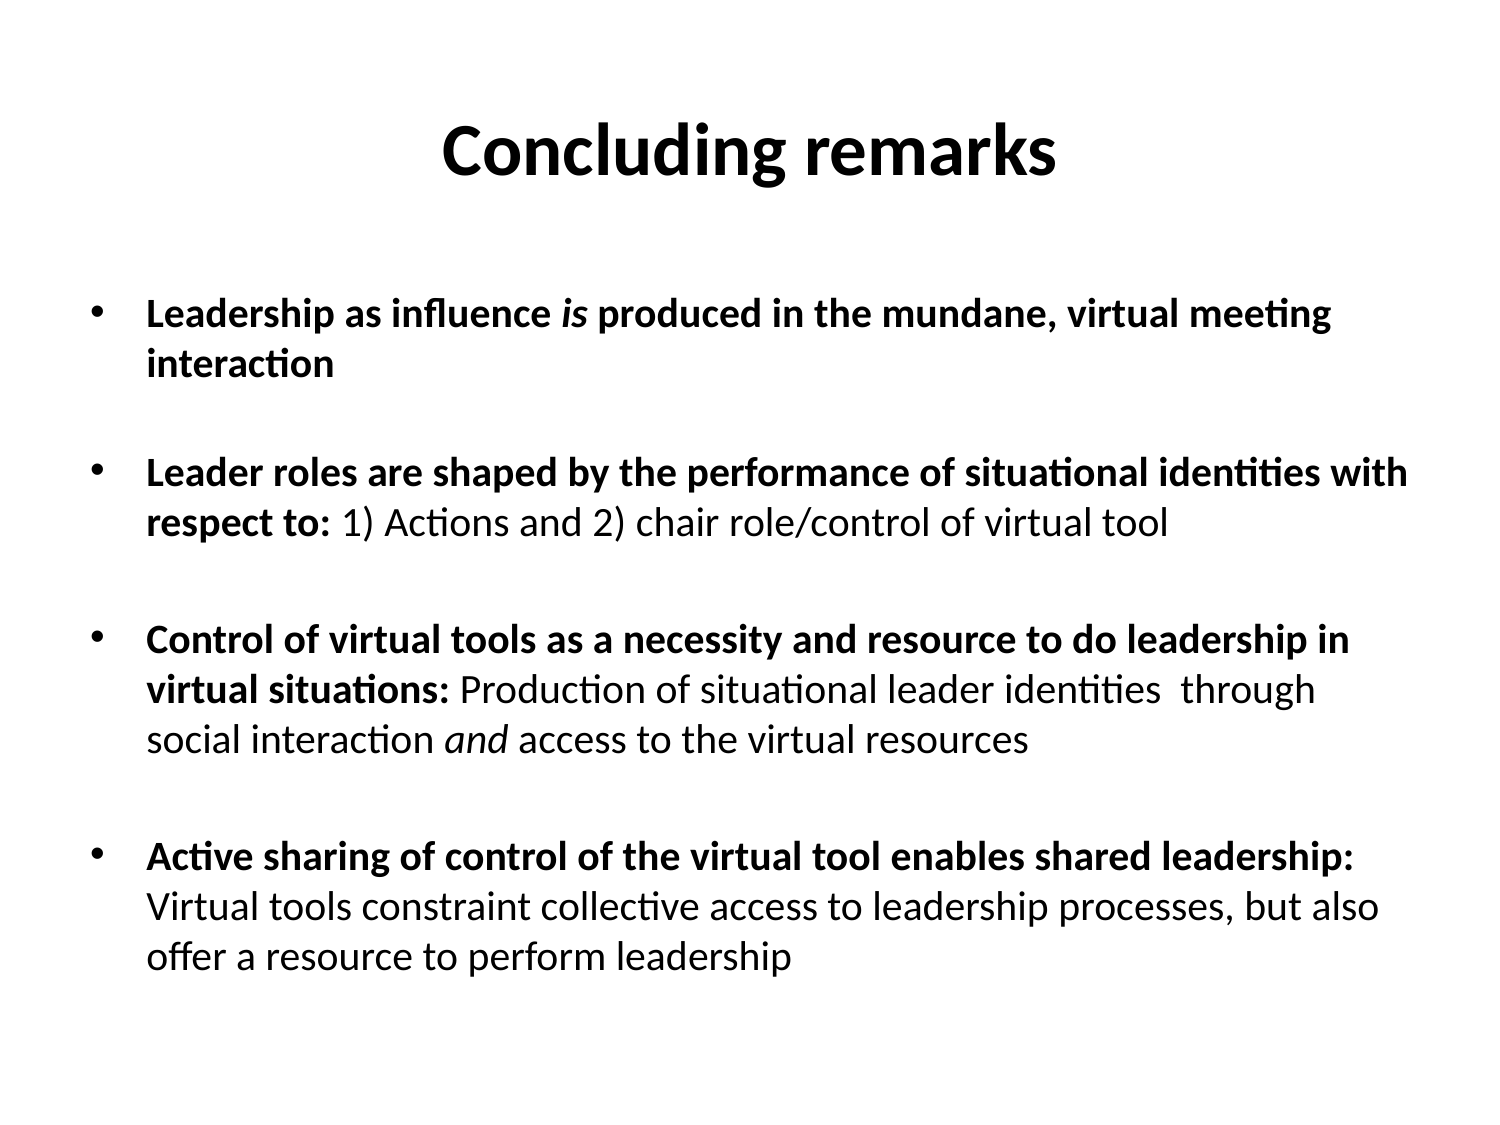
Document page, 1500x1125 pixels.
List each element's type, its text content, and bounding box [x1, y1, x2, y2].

title Concluding remarks [53, 71, 1448, 220]
list Leadership as influence is produced in the mundane, virtual meeting interaction Leader roles are shaped by the performance of situational identities with respect to: 1) Actions and 2) chair role/control of virtual tool Control of virtual tools as a necessity and resource to do leadership in virtual situations: Production of situational leader identities through social interaction and access to the virtual resources Active sharing of control of the virtual tool enables shared leadership: Virtual tools constraint collective access to leadership processes, but also offer a resource to perform leadership [75, 220, 1425, 1015]
